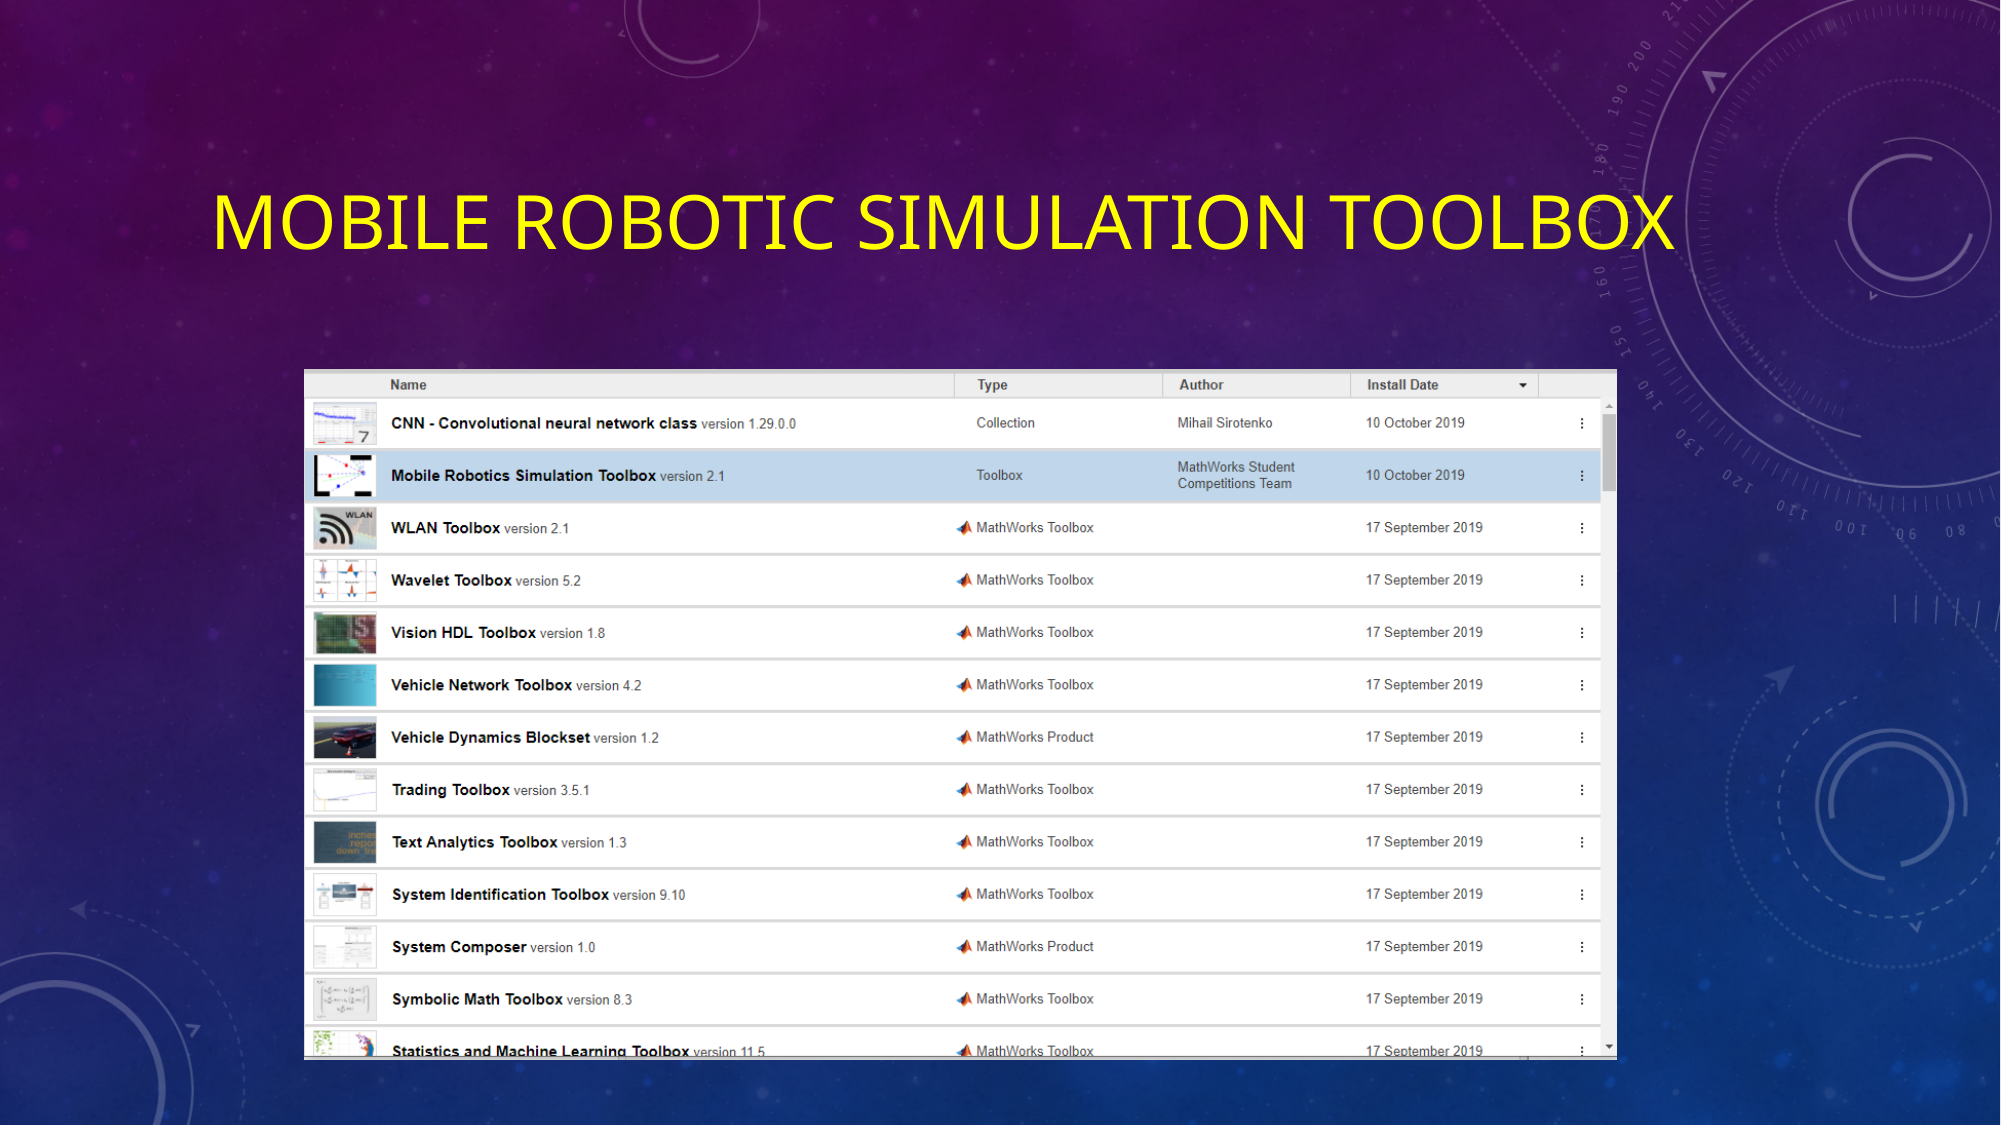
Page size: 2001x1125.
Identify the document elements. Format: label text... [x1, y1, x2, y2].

title Mobile robotic simulation toolbox [112, 99, 1775, 339]
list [304, 368, 1617, 1060]
picture [0, 0, 2001, 1125]
